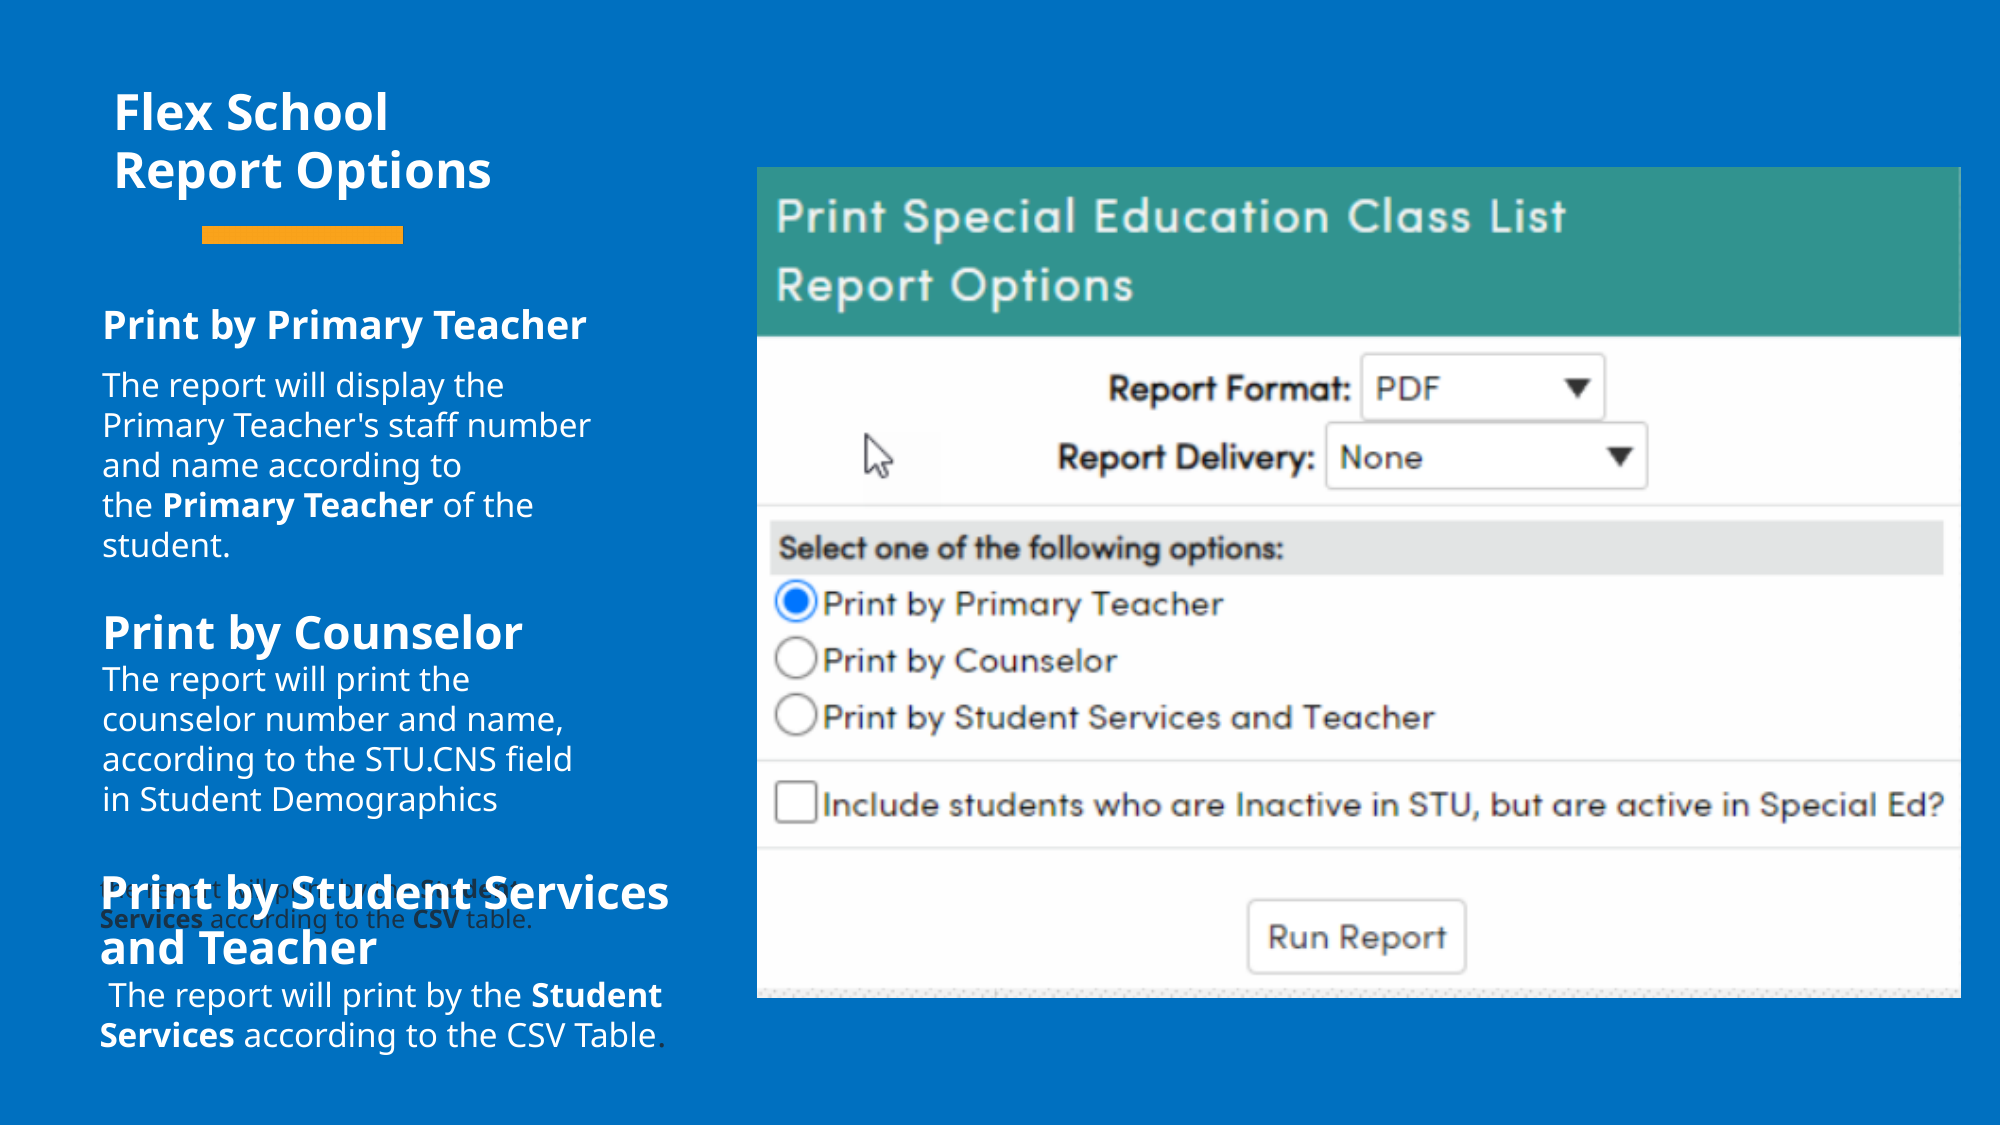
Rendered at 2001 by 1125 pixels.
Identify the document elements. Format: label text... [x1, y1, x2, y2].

text_box Flex School Report Options [113, 47, 596, 243]
picture [202, 132, 603, 244]
text_box The report will display the Primary Teacher's staff number and name according to the Primary Teacher of the student. Print by Counselor The report will print the counselor number and name, according to the STU.CNS field in Student Demographics [102, 364, 611, 532]
text_box Print by Primary Teacher [102, 285, 603, 405]
text_box [102, 352, 641, 533]
text_box Print by Student Services and Teacher The report will print by the Student Services according to the CSV Table. [99, 864, 800, 1125]
picture [757, 167, 1961, 998]
